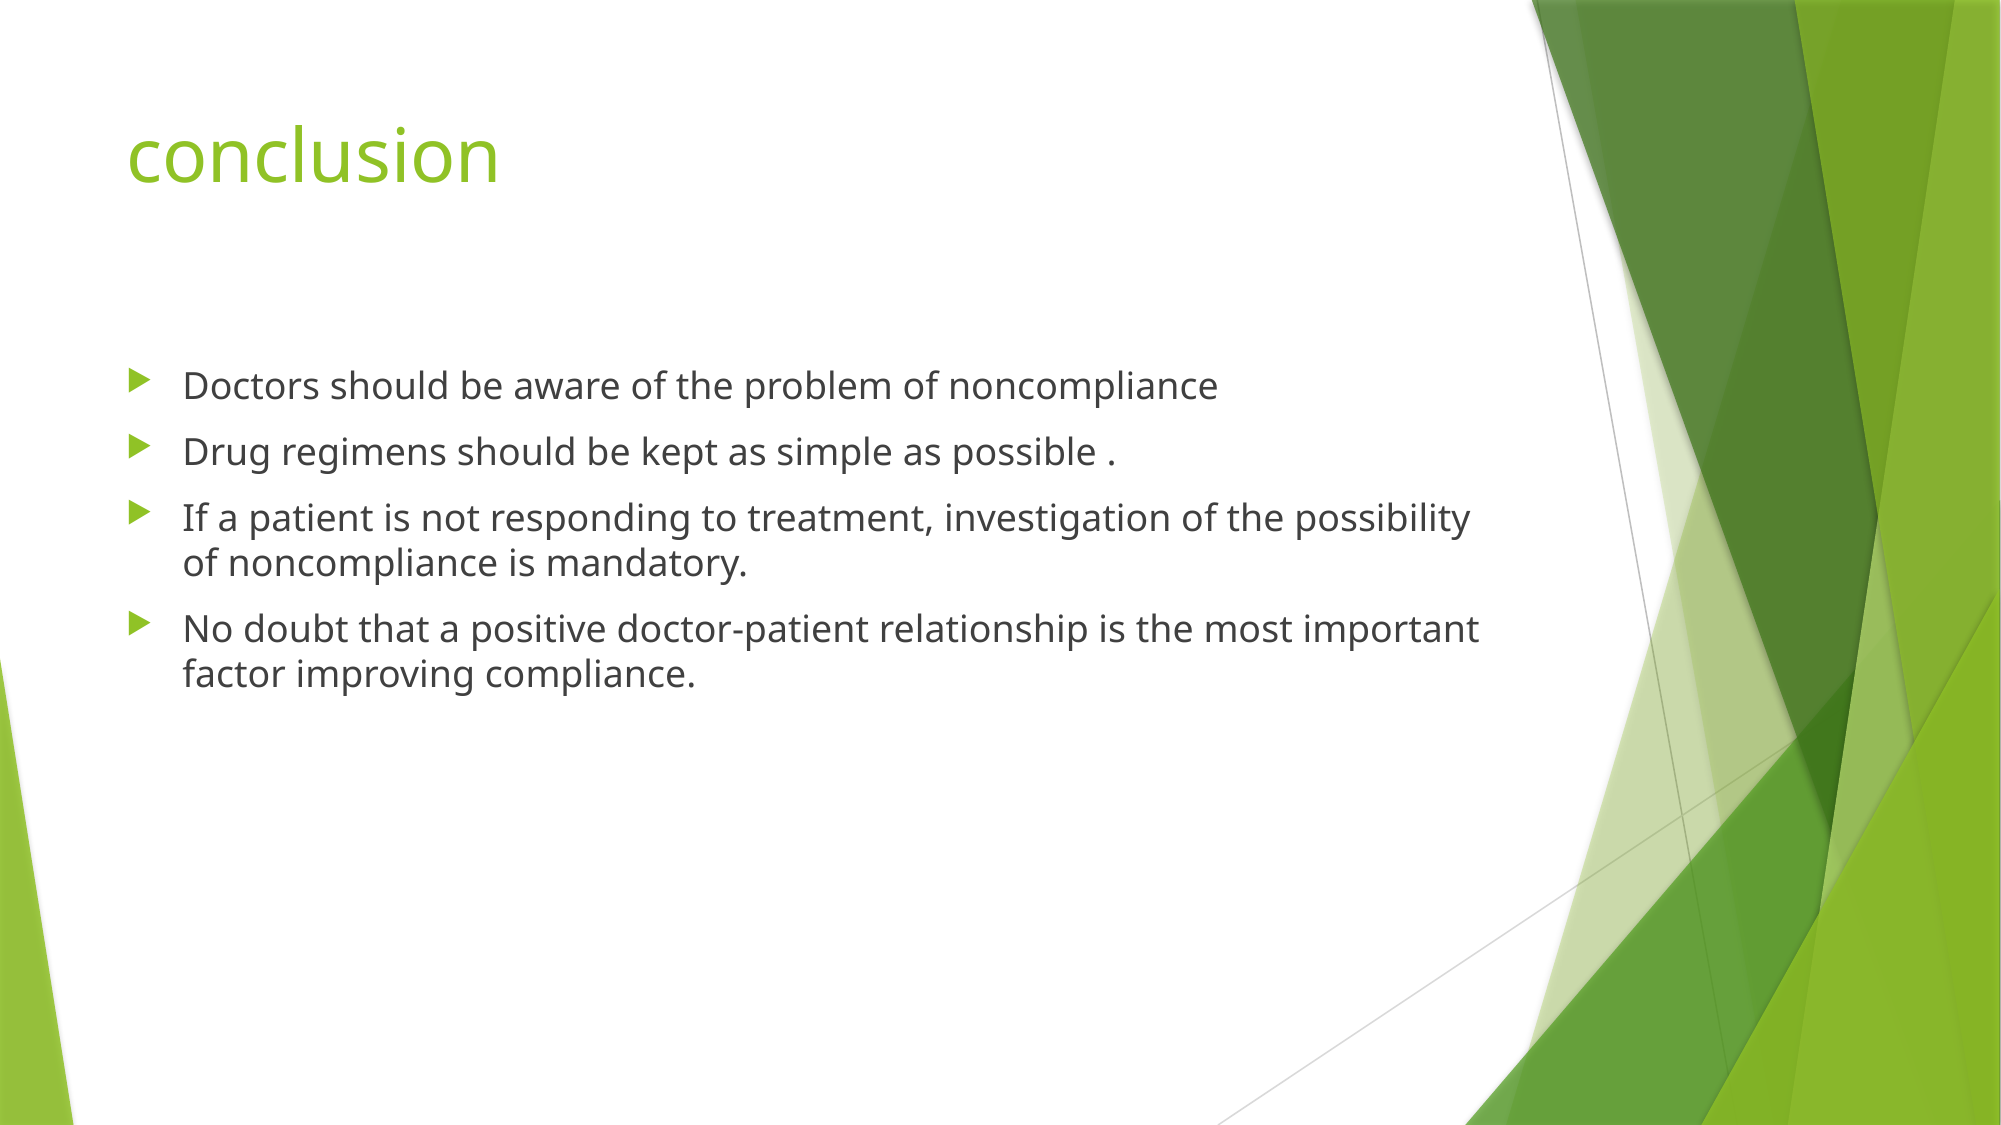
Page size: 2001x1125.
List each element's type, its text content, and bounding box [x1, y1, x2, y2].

list Doctors should be aware of the problem of noncompliance Drug regimens should be kept as simple as possible . If a patient is not responding to treatment, investigation of the possibility of noncompliance is mandatory. No doubt that a positive doctor-patient relationship is the most important factor improving compliance. [111, 354, 1522, 992]
title conclusion [111, 99, 1522, 317]
